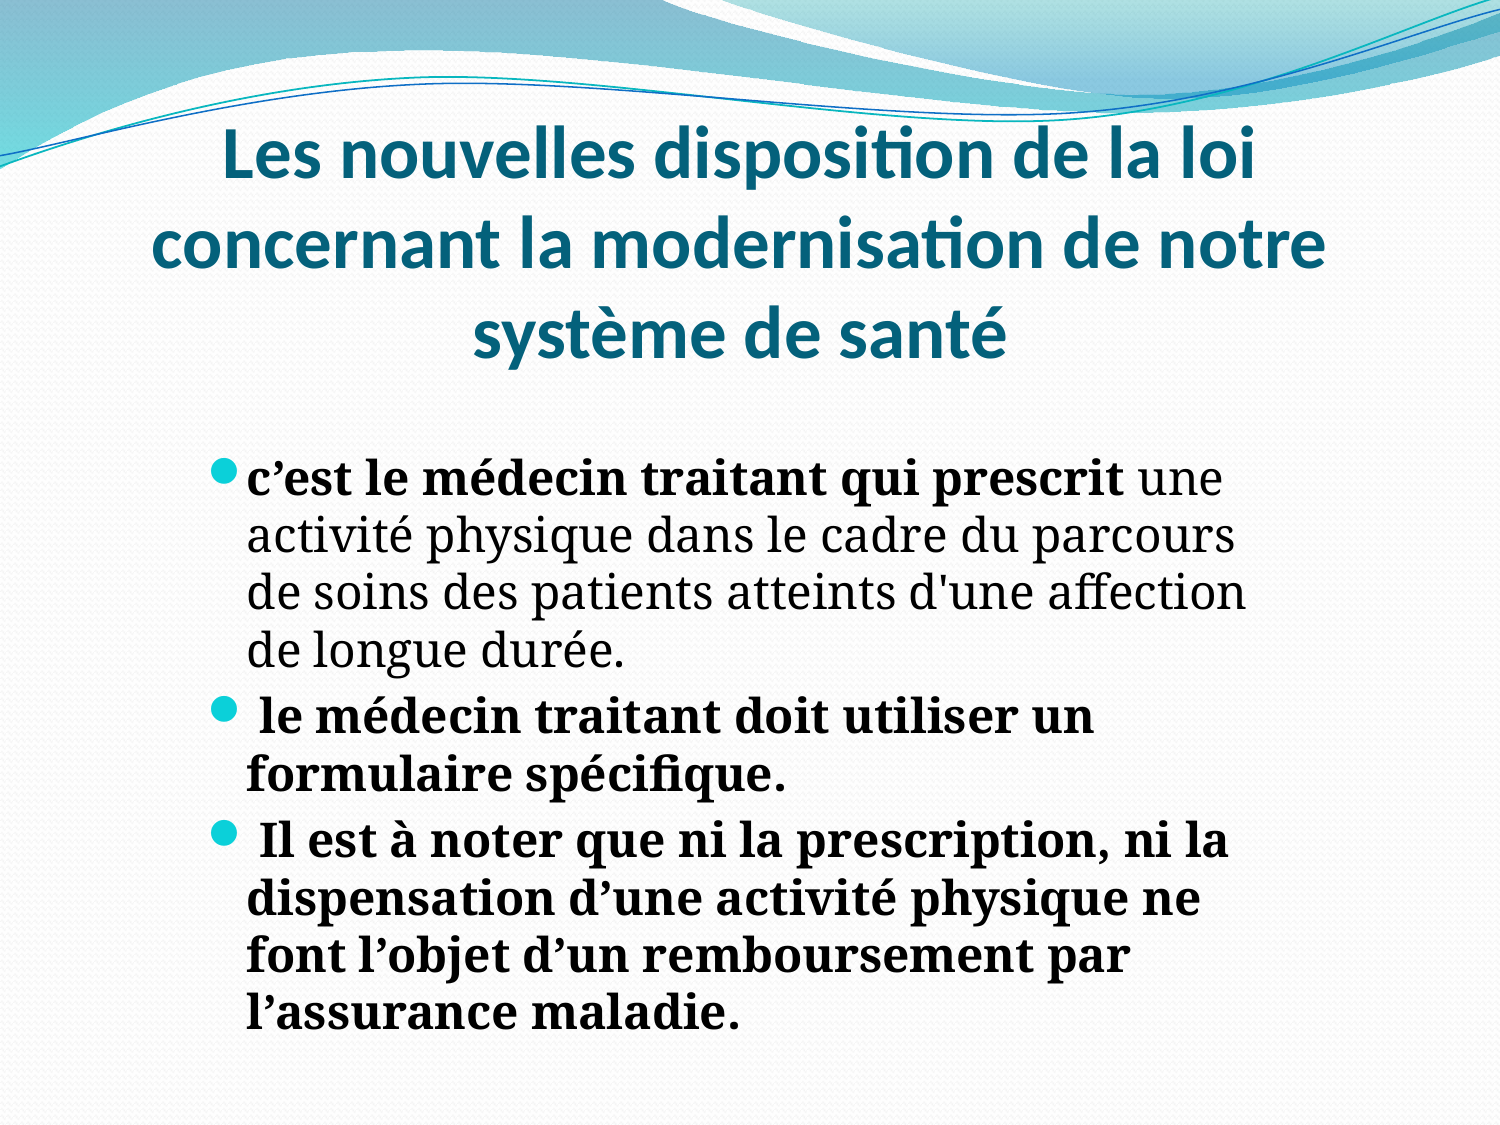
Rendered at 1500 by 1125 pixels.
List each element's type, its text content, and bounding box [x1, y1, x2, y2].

list c’est le médecin traitant qui prescrit une activité physique dans le cadre du parcours de soins des patients atteints d'une affection de longue durée. le médecin traitant doit utiliser un formulaire spécifique. Il est à noter que ni la prescription, ni la dispensation d’une activité physique ne font l’objet d’un remboursement par l’assurance maladie. [191, 373, 1289, 1048]
title Les nouvelles disposition de la loi concernant la modernisation de notre système de santé [65, 101, 1416, 374]
